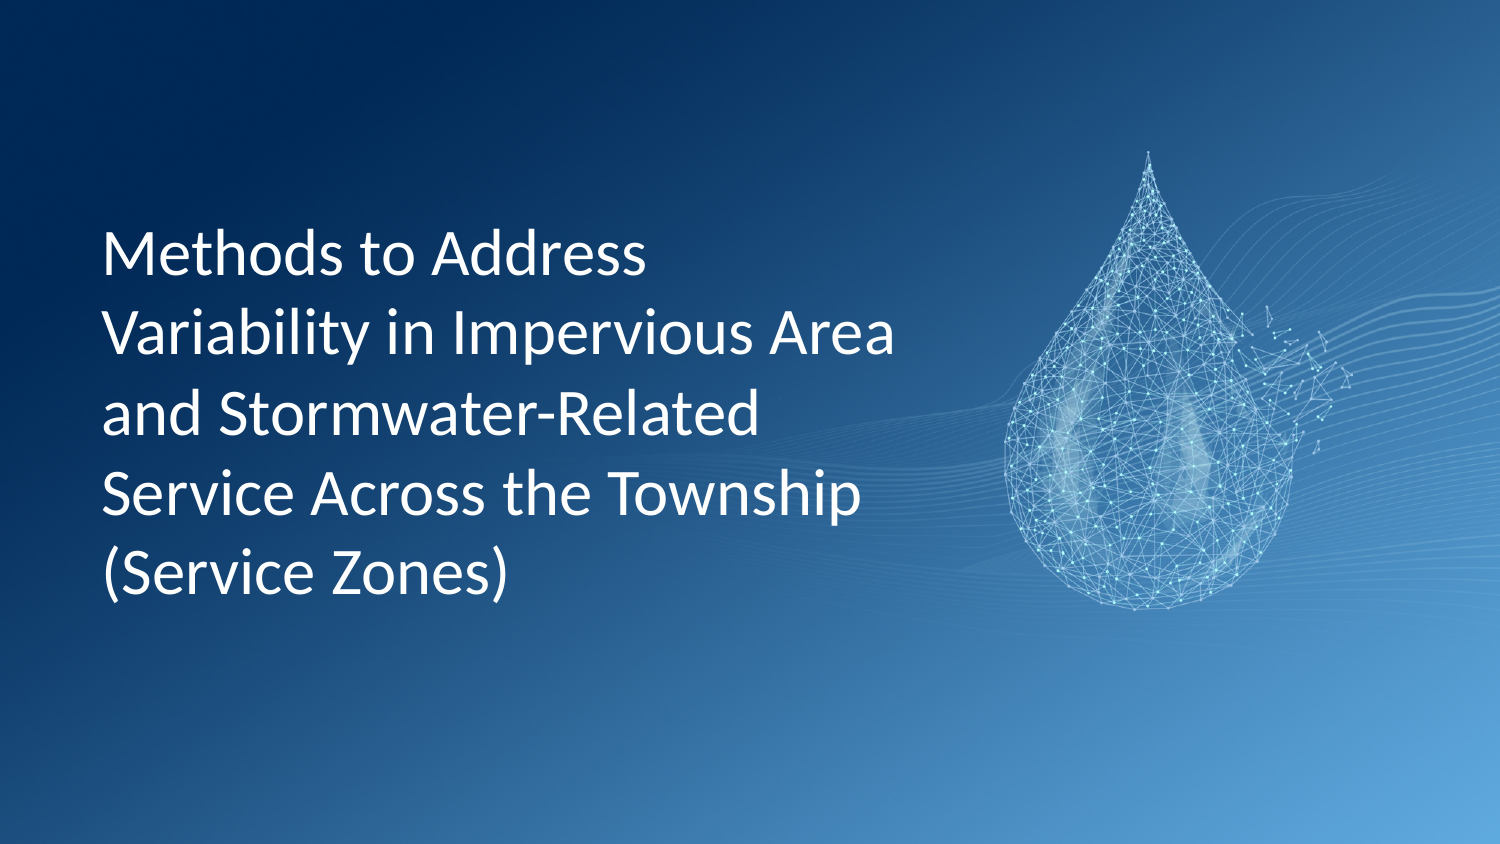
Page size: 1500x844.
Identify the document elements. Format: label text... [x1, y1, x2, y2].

picture [0, 0, 1500, 844]
text_box Methods to Address Variability in Impervious Area and Stormwater-Related Service Across the Township (Service Zones) [86, 201, 914, 616]
